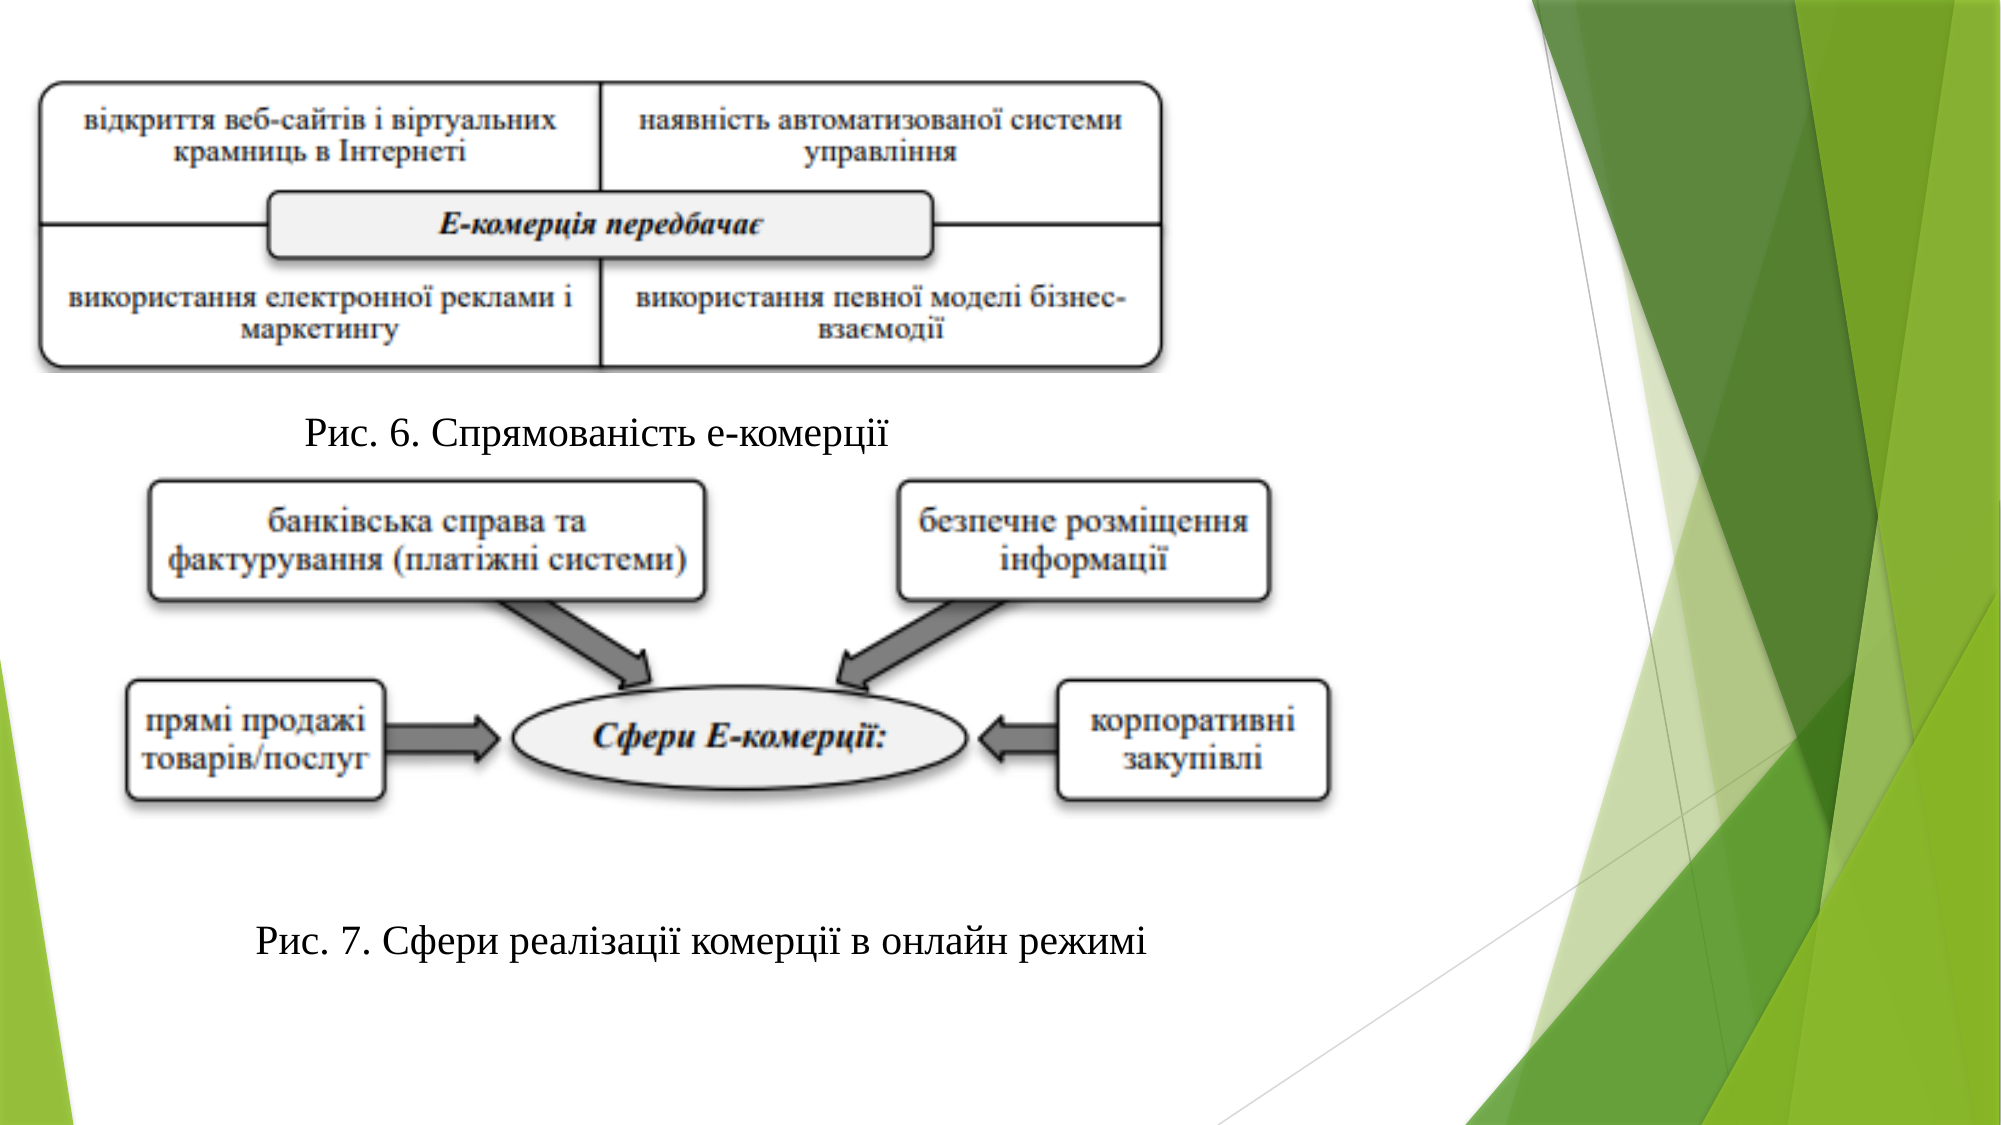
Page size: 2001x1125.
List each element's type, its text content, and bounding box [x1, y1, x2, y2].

text_box Рис. 6. Спрямованість е-комерції [289, 397, 1274, 458]
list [0, 61, 1207, 374]
picture [57, 458, 1380, 820]
text_box Рис. 7. Сфери реалізації комерції в онлайн режимі [240, 905, 1243, 970]
